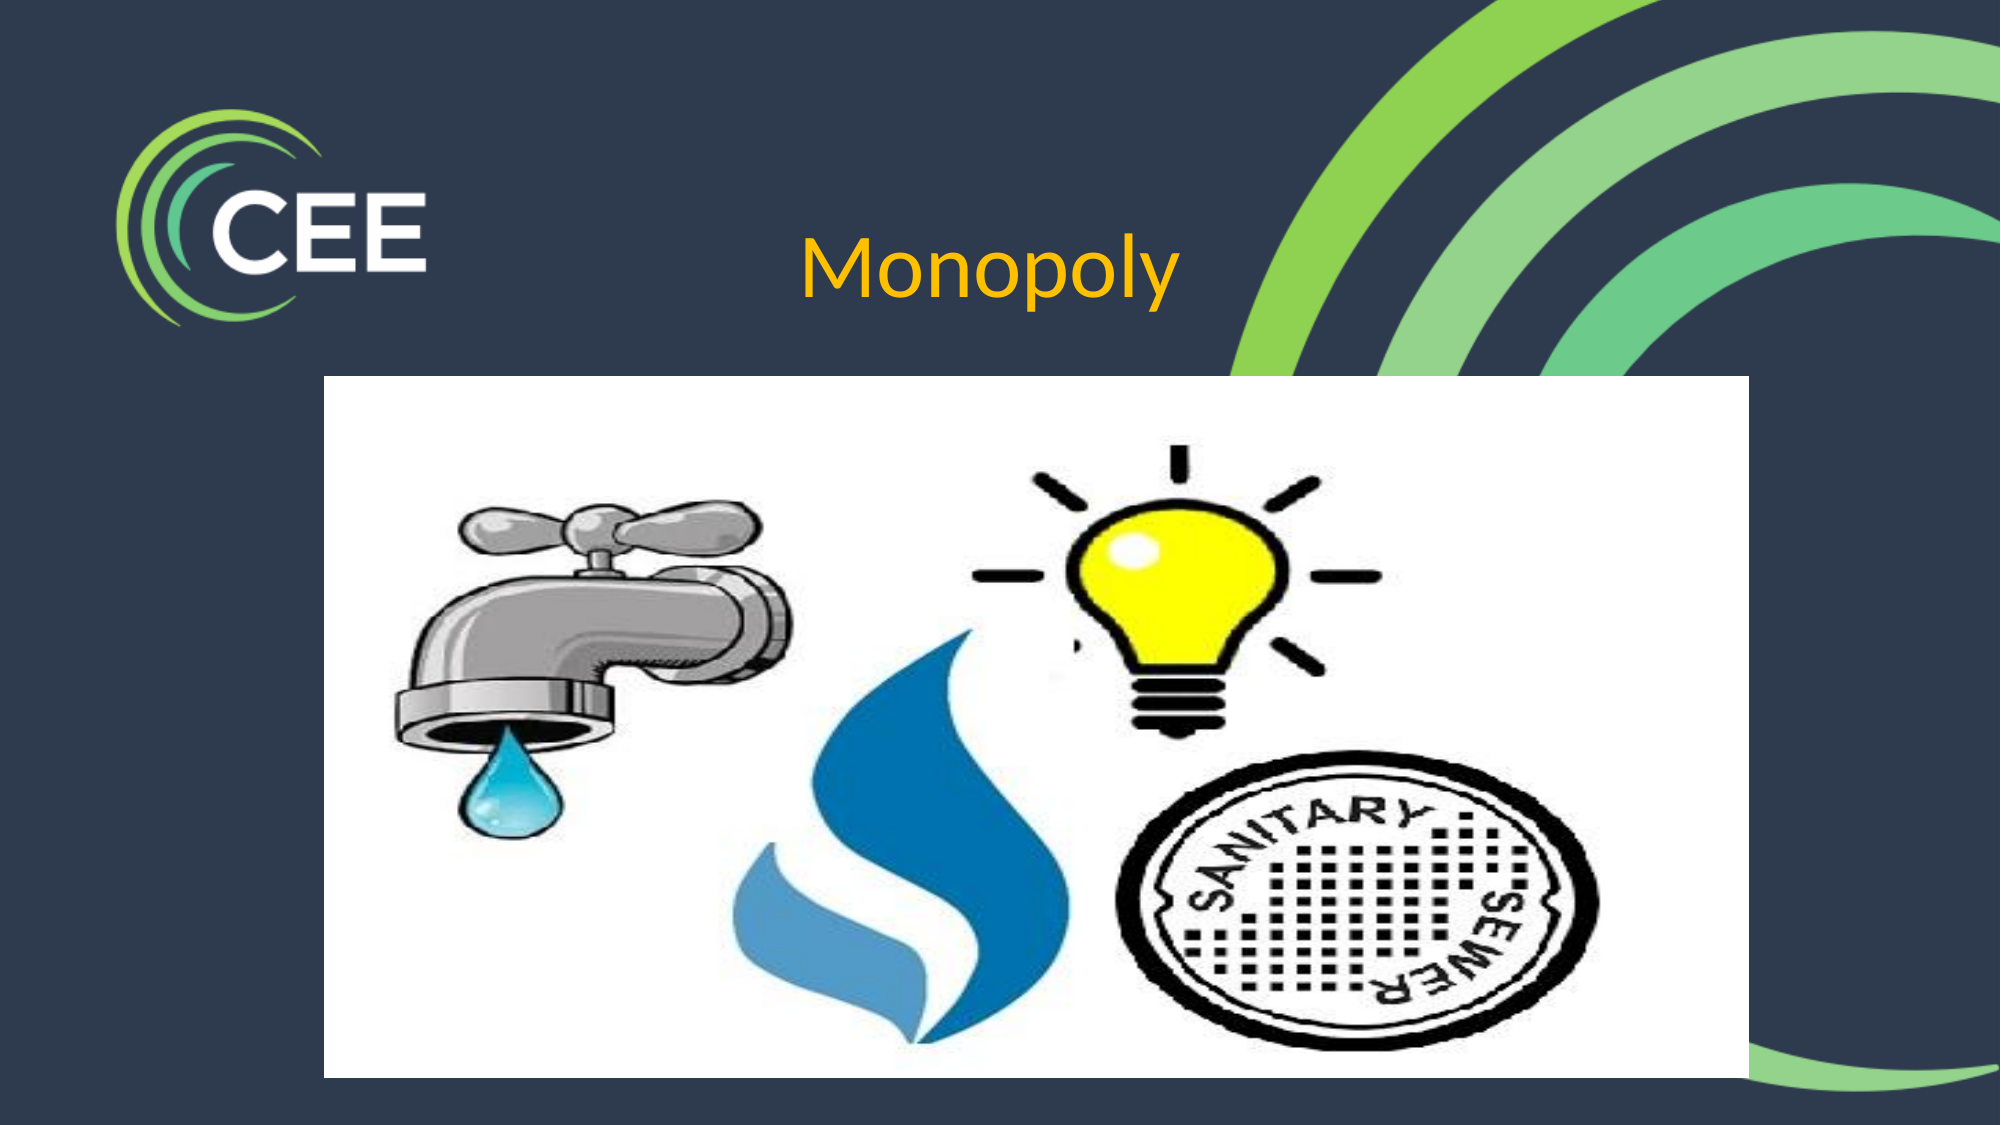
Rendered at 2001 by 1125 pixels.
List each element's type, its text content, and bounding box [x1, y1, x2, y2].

title Monopoly [99, 175, 1900, 363]
picture [0, 0, 2000, 1125]
